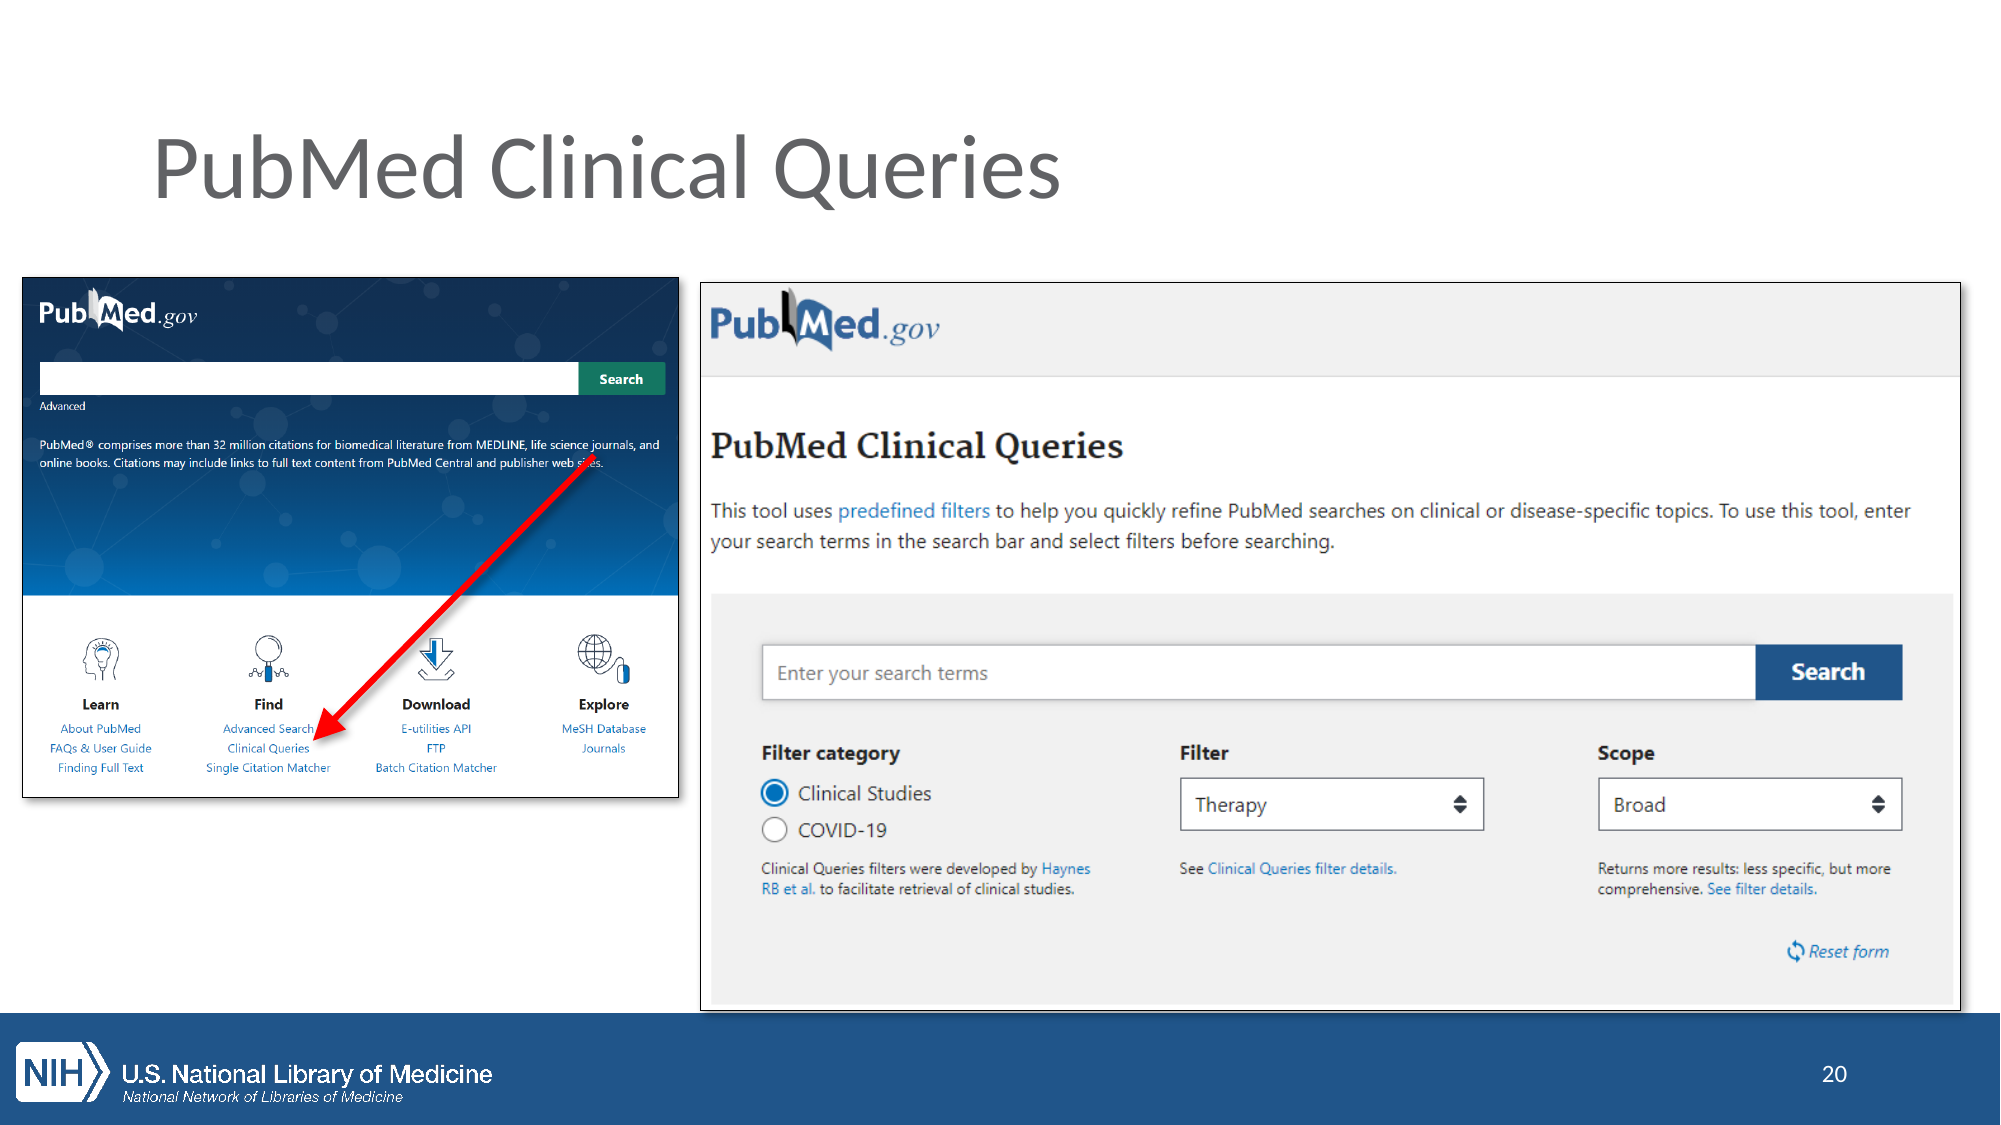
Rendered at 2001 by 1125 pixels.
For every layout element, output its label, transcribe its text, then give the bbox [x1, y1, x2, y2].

slide_number 20 [1681, 1042, 1863, 1103]
title PubMed Clinical Queries [137, 59, 1863, 278]
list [700, 282, 1961, 1011]
picture [16, 1042, 492, 1102]
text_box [312, 455, 595, 741]
picture [22, 277, 679, 798]
